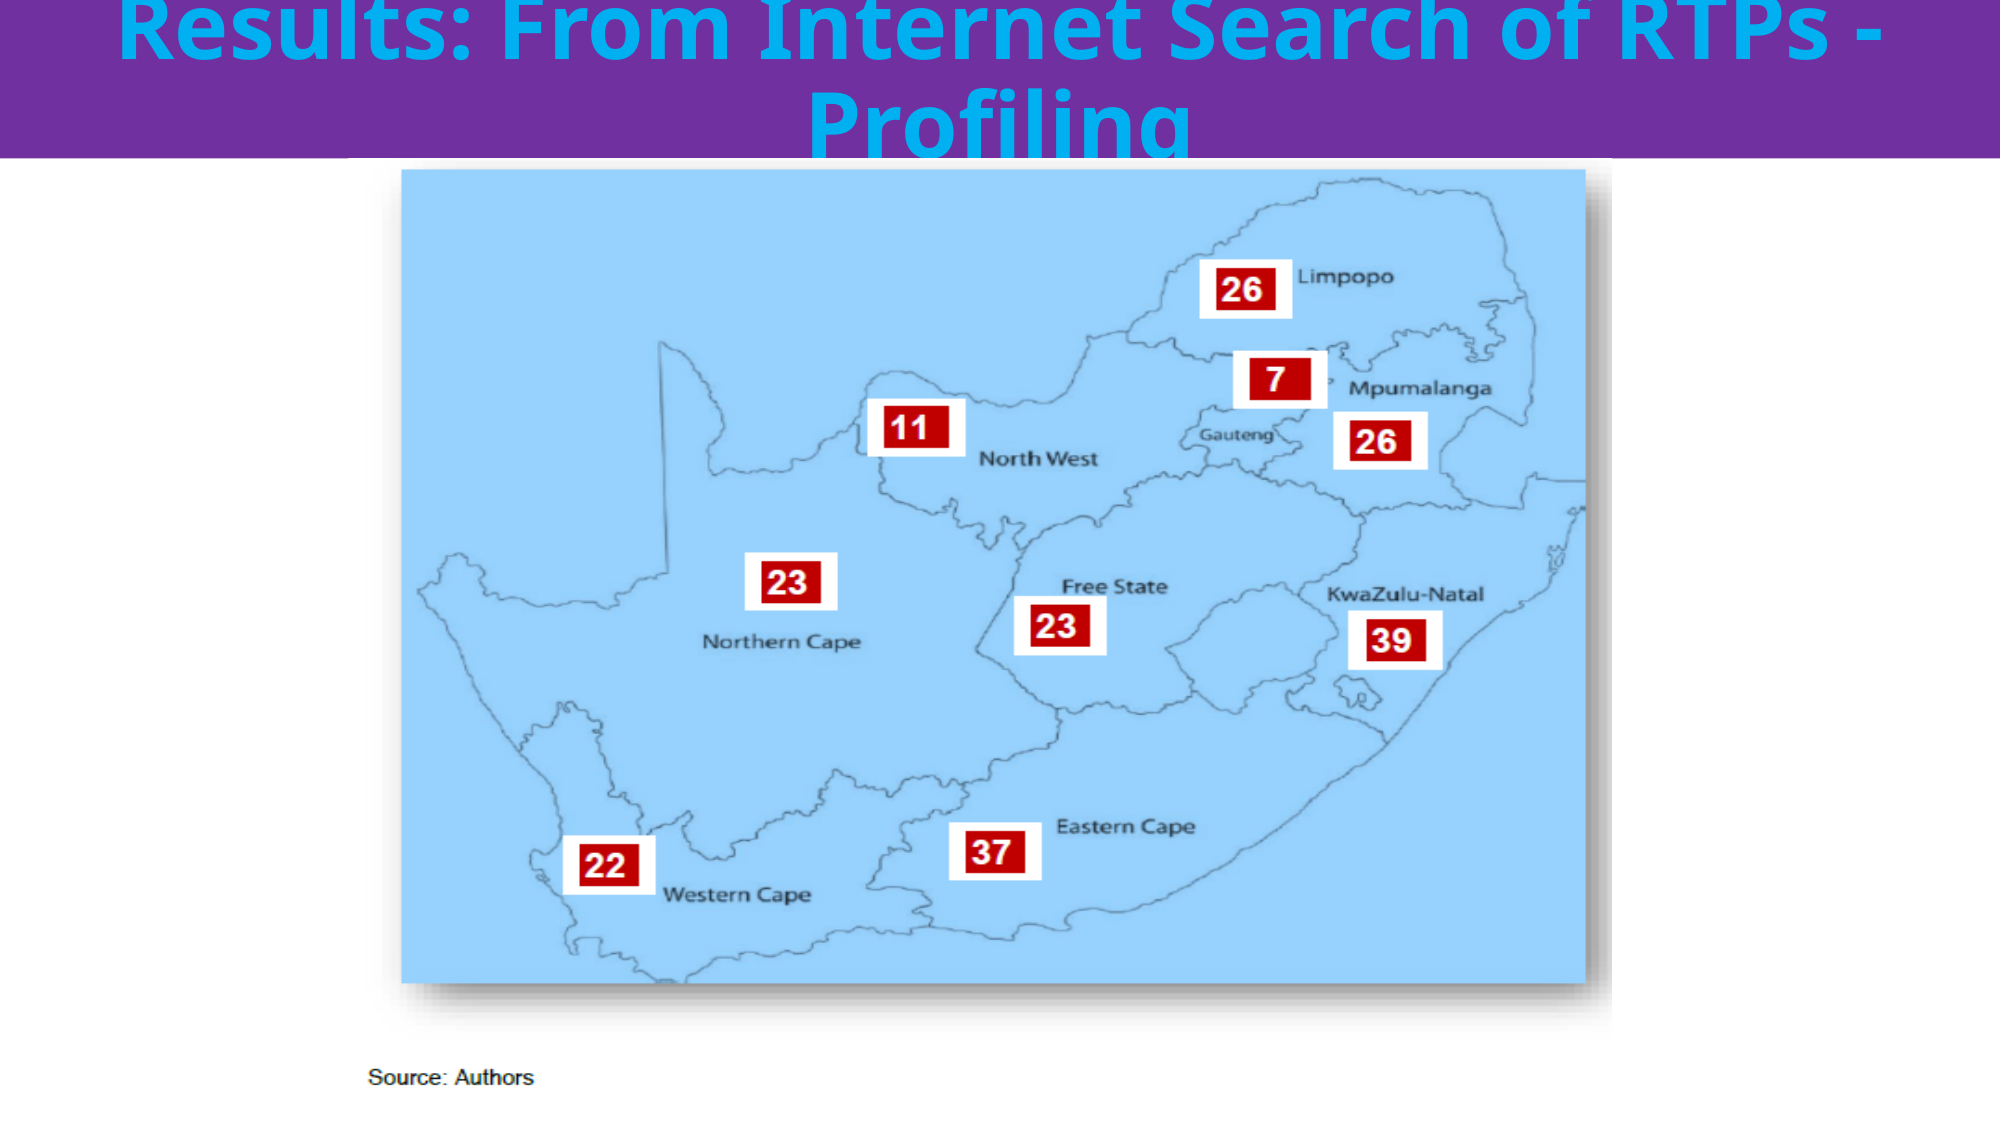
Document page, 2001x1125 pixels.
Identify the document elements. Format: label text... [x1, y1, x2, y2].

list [348, 158, 1612, 1103]
title Results: From Internet Search of RTPs - Profiling [0, 0, 2000, 159]
